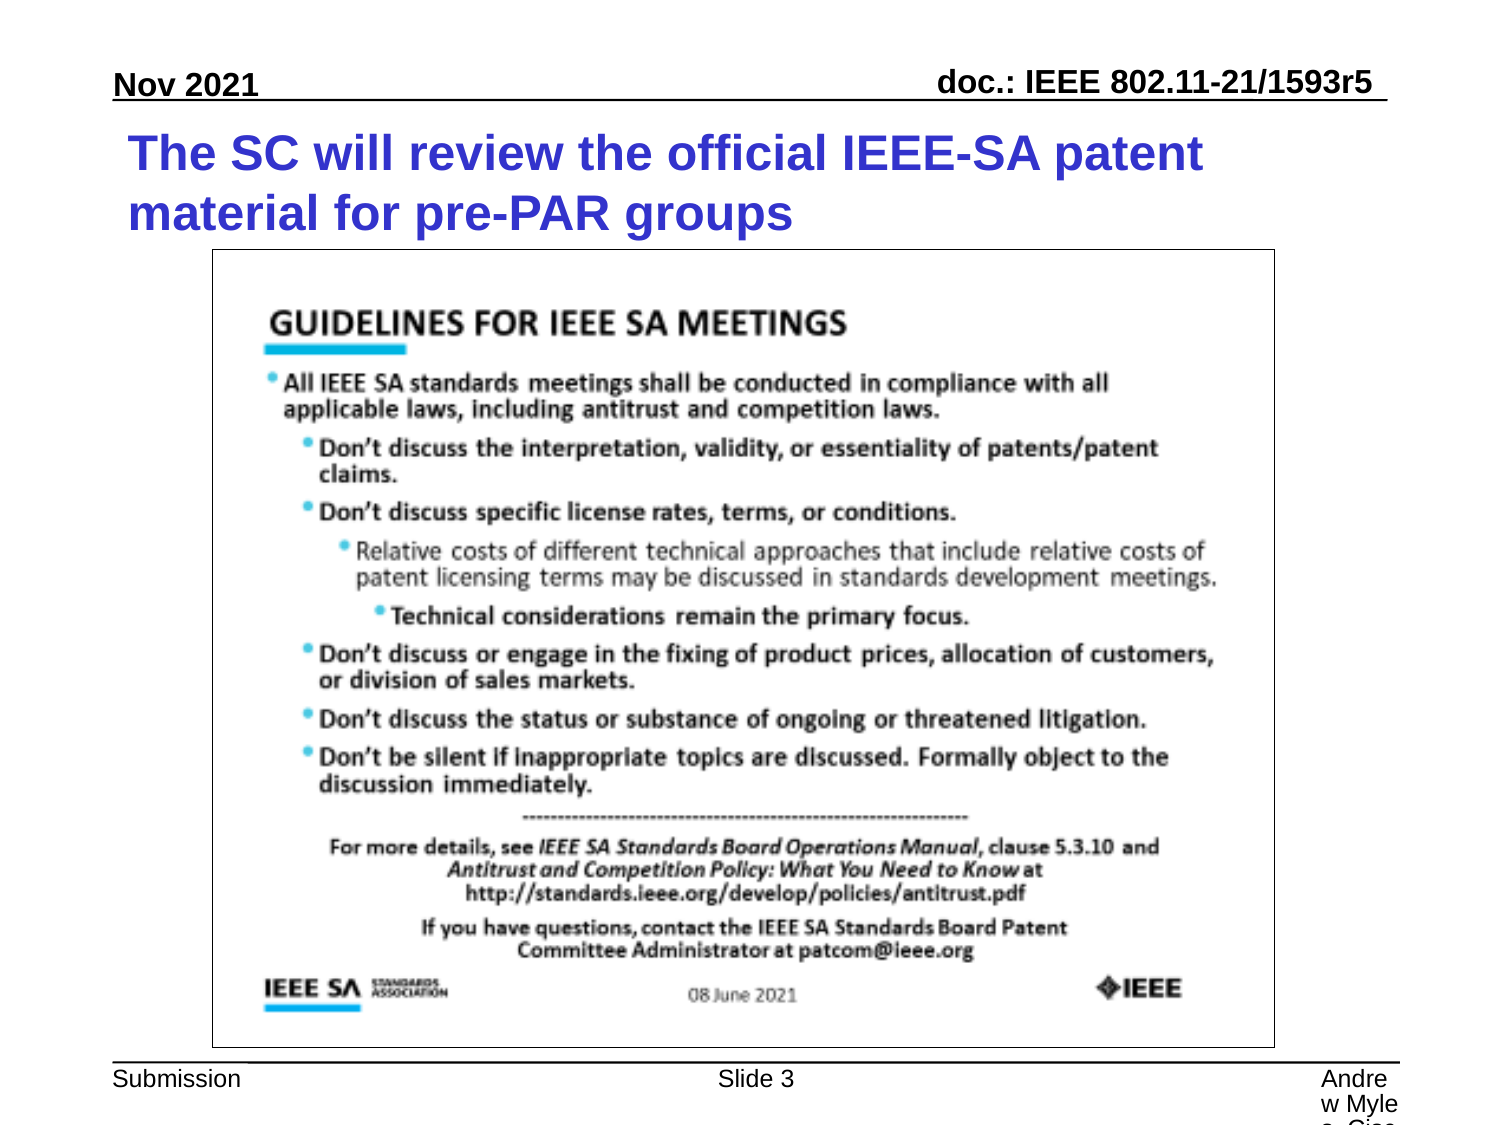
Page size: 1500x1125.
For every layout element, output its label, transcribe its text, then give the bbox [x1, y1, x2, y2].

footer Andrew Myles, Cisco [1320, 1061, 1402, 1093]
picture [212, 249, 1276, 1049]
slide_number Slide 3 [709, 1061, 803, 1093]
title The SC will review the official IEEE-SA patent material for pre-PAR groups [112, 112, 1388, 288]
